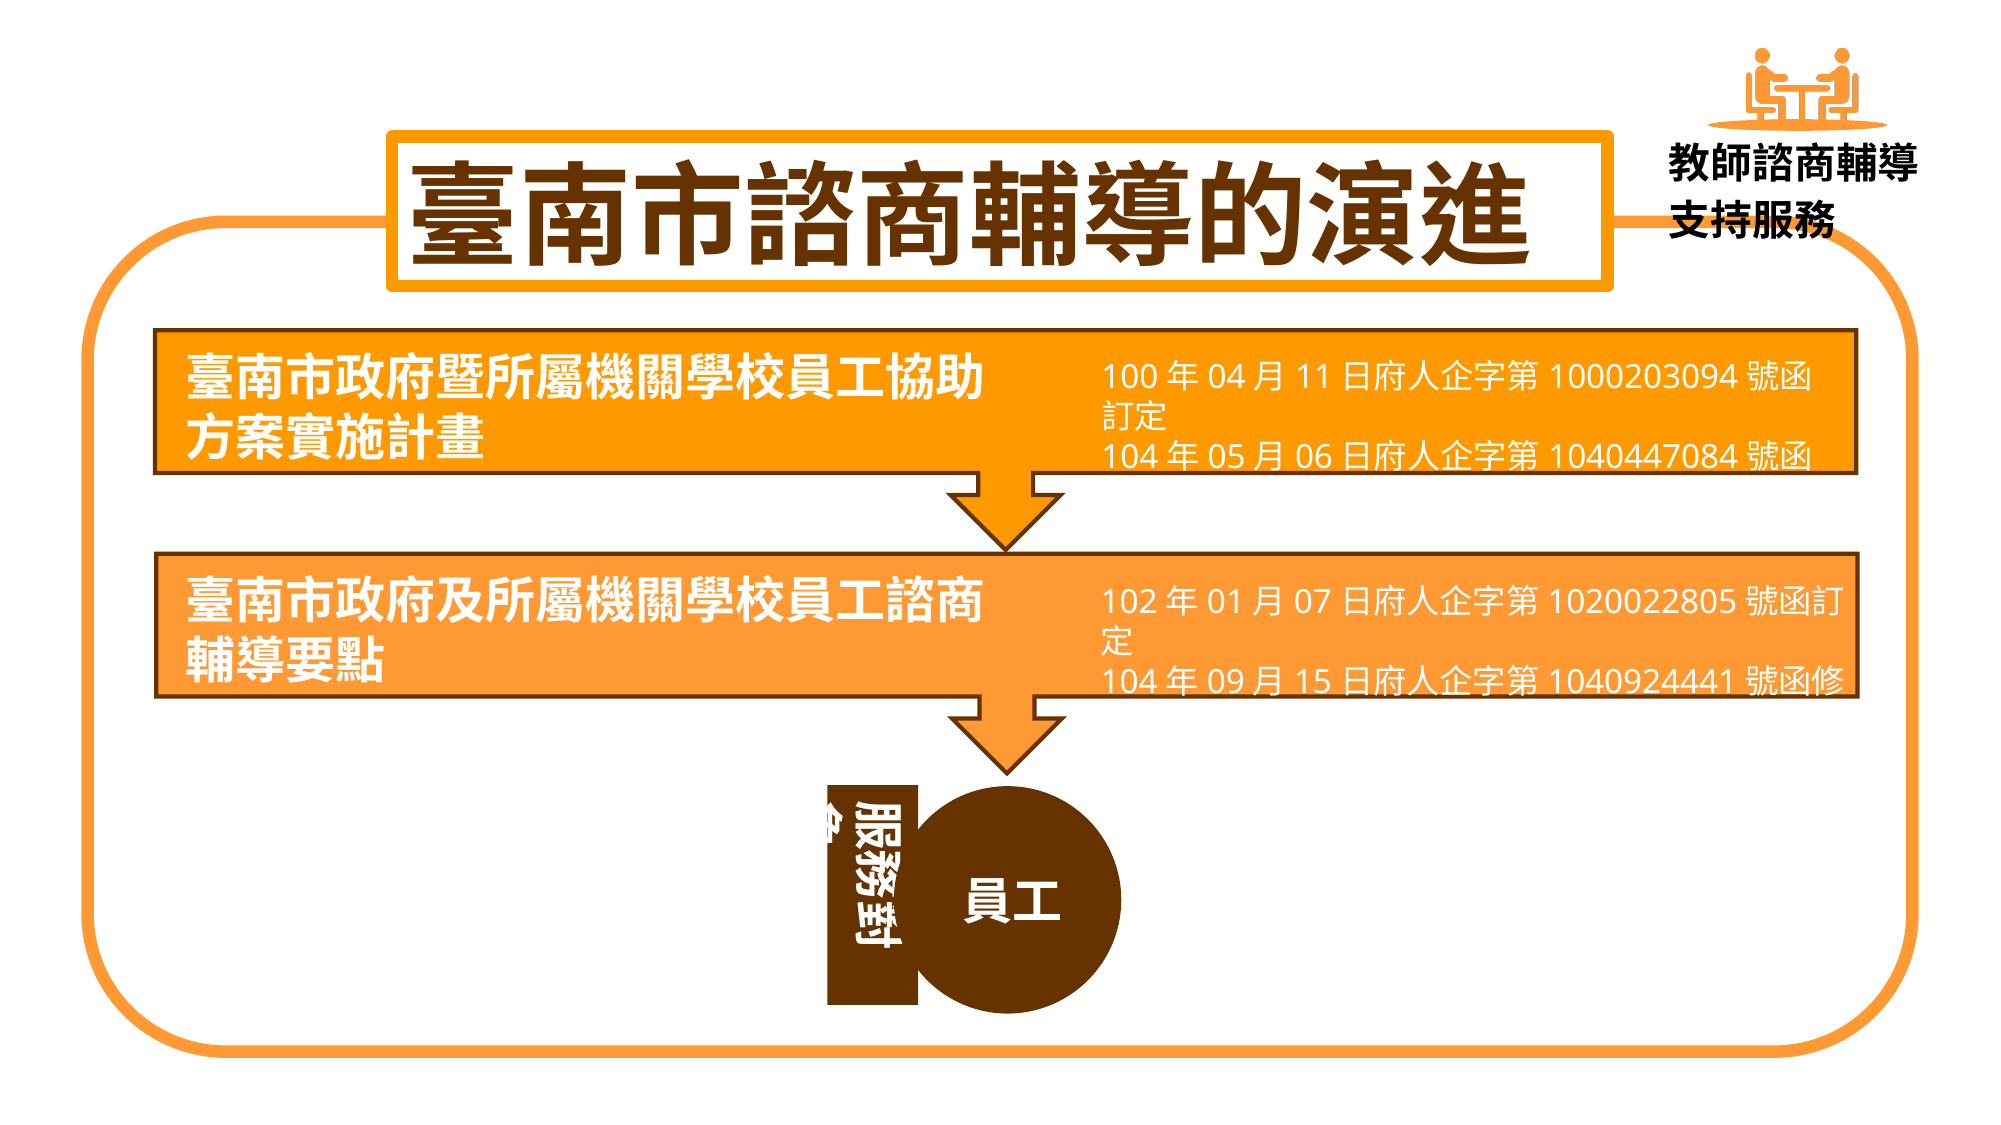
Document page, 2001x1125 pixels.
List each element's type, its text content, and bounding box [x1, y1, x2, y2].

text_box 臺南市諮商輔導的演進 [392, 136, 1608, 287]
text_box [86, 220, 1914, 1053]
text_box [1708, 13, 1888, 163]
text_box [893, 786, 1122, 1014]
text_box 教師諮商輔導 支持服務 [1654, 135, 1951, 253]
text_box 服務對象 [827, 785, 919, 1005]
